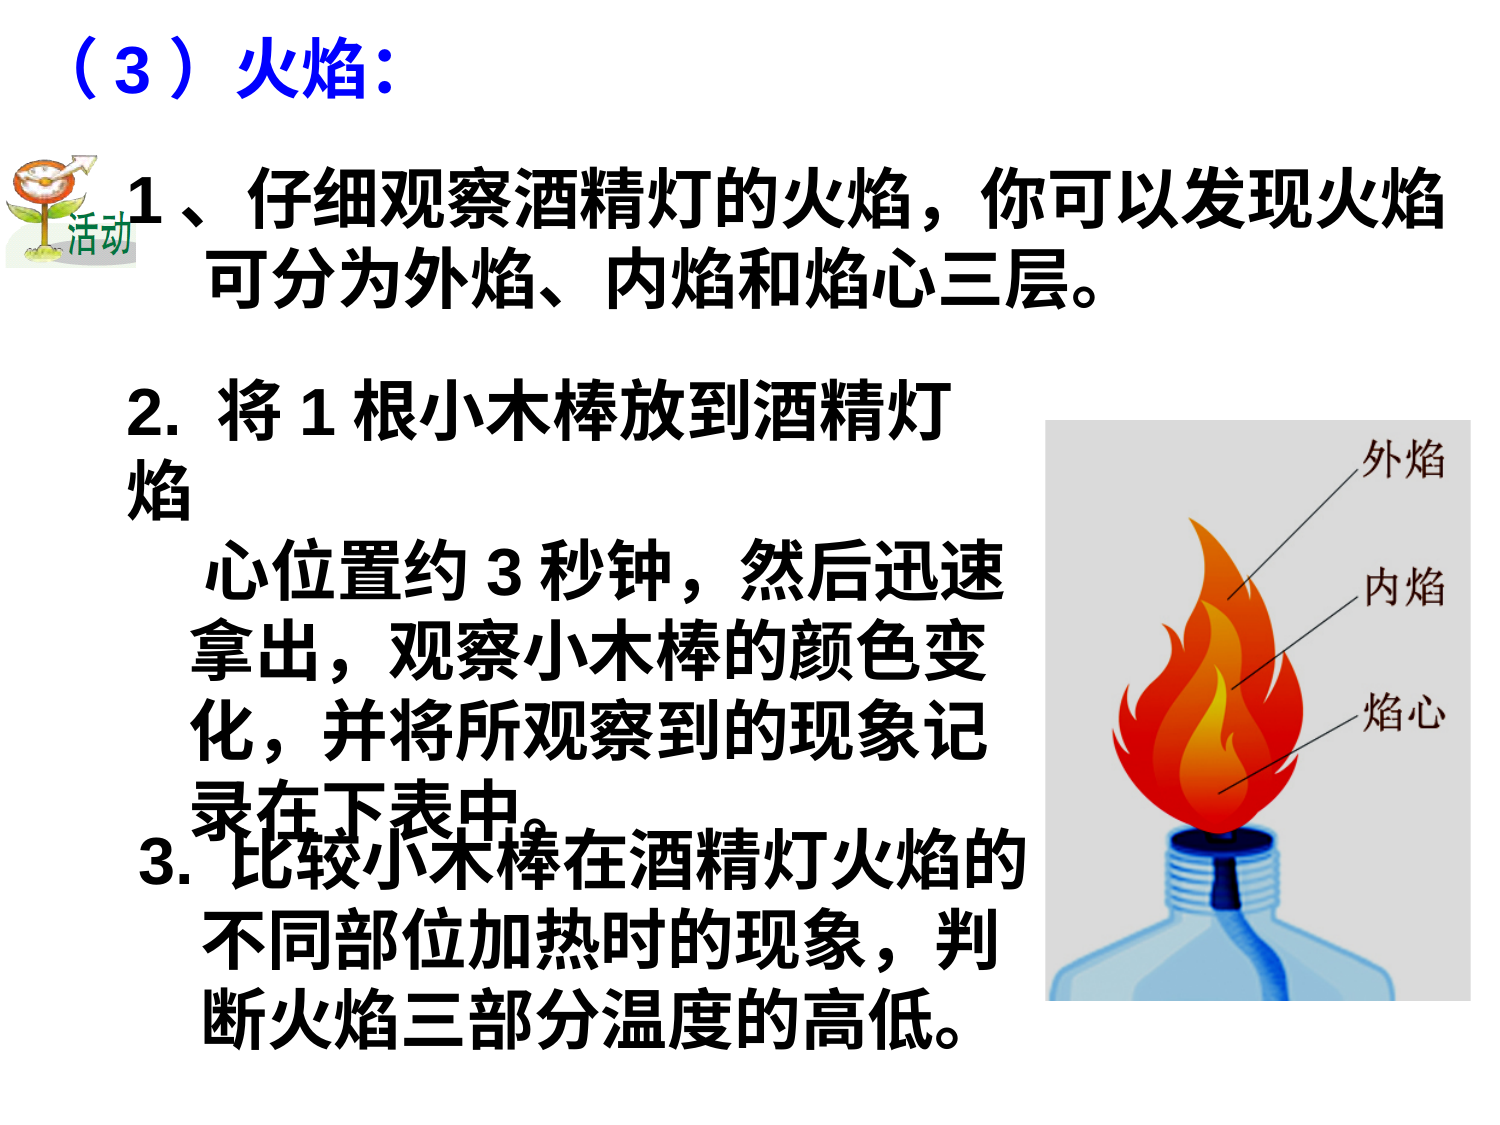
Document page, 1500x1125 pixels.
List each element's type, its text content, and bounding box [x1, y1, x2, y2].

text_box 3. 比较小木棒在酒精灯火焰的 不同部位加热时的现象，判 断火焰三部分温度的高低。 [123, 810, 1046, 1066]
picture [5, 149, 136, 268]
text_box （3）火焰： [17, 19, 514, 114]
picture [1045, 420, 1471, 1001]
text_box 1、仔细观察酒精灯的火焰，你可以发现火焰 可分为外焰、内焰和焰心三层。 [111, 149, 1465, 324]
text_box 2. 将1根小木棒放到酒精灯焰 心位置约3秒钟，然后迅速 拿出，观察小木棒的颜色变 化，并将所观察到的现象记 录在下表中。 [111, 361, 1034, 857]
